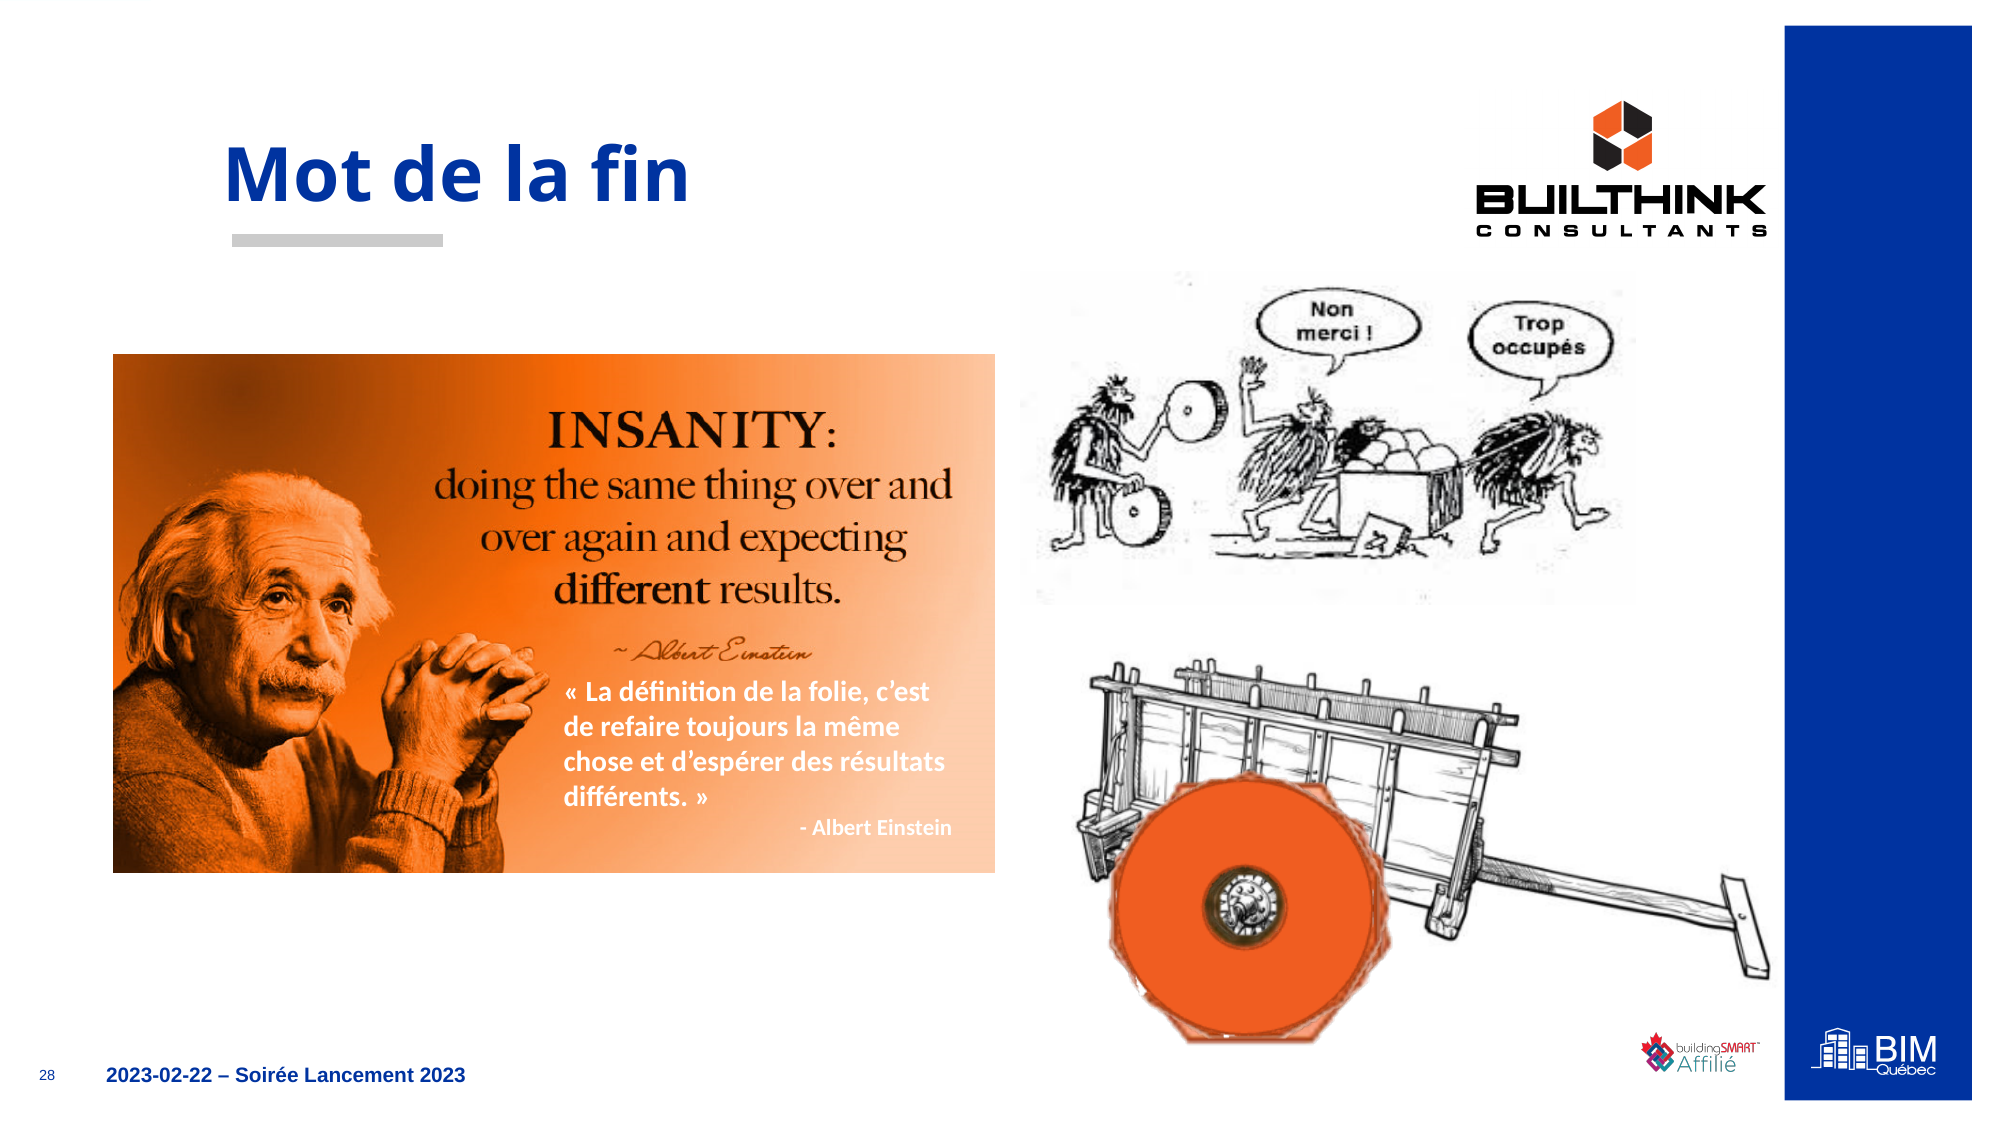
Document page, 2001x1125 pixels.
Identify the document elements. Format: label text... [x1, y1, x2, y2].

slide_number 28 [31, 1059, 66, 1090]
picture [113, 354, 995, 874]
picture [1808, 1020, 1945, 1083]
picture [1641, 1032, 1760, 1075]
title Mot de la fin [214, 77, 1789, 272]
picture [1464, 89, 1780, 248]
picture [1043, 632, 1782, 1090]
picture [1020, 270, 1636, 605]
